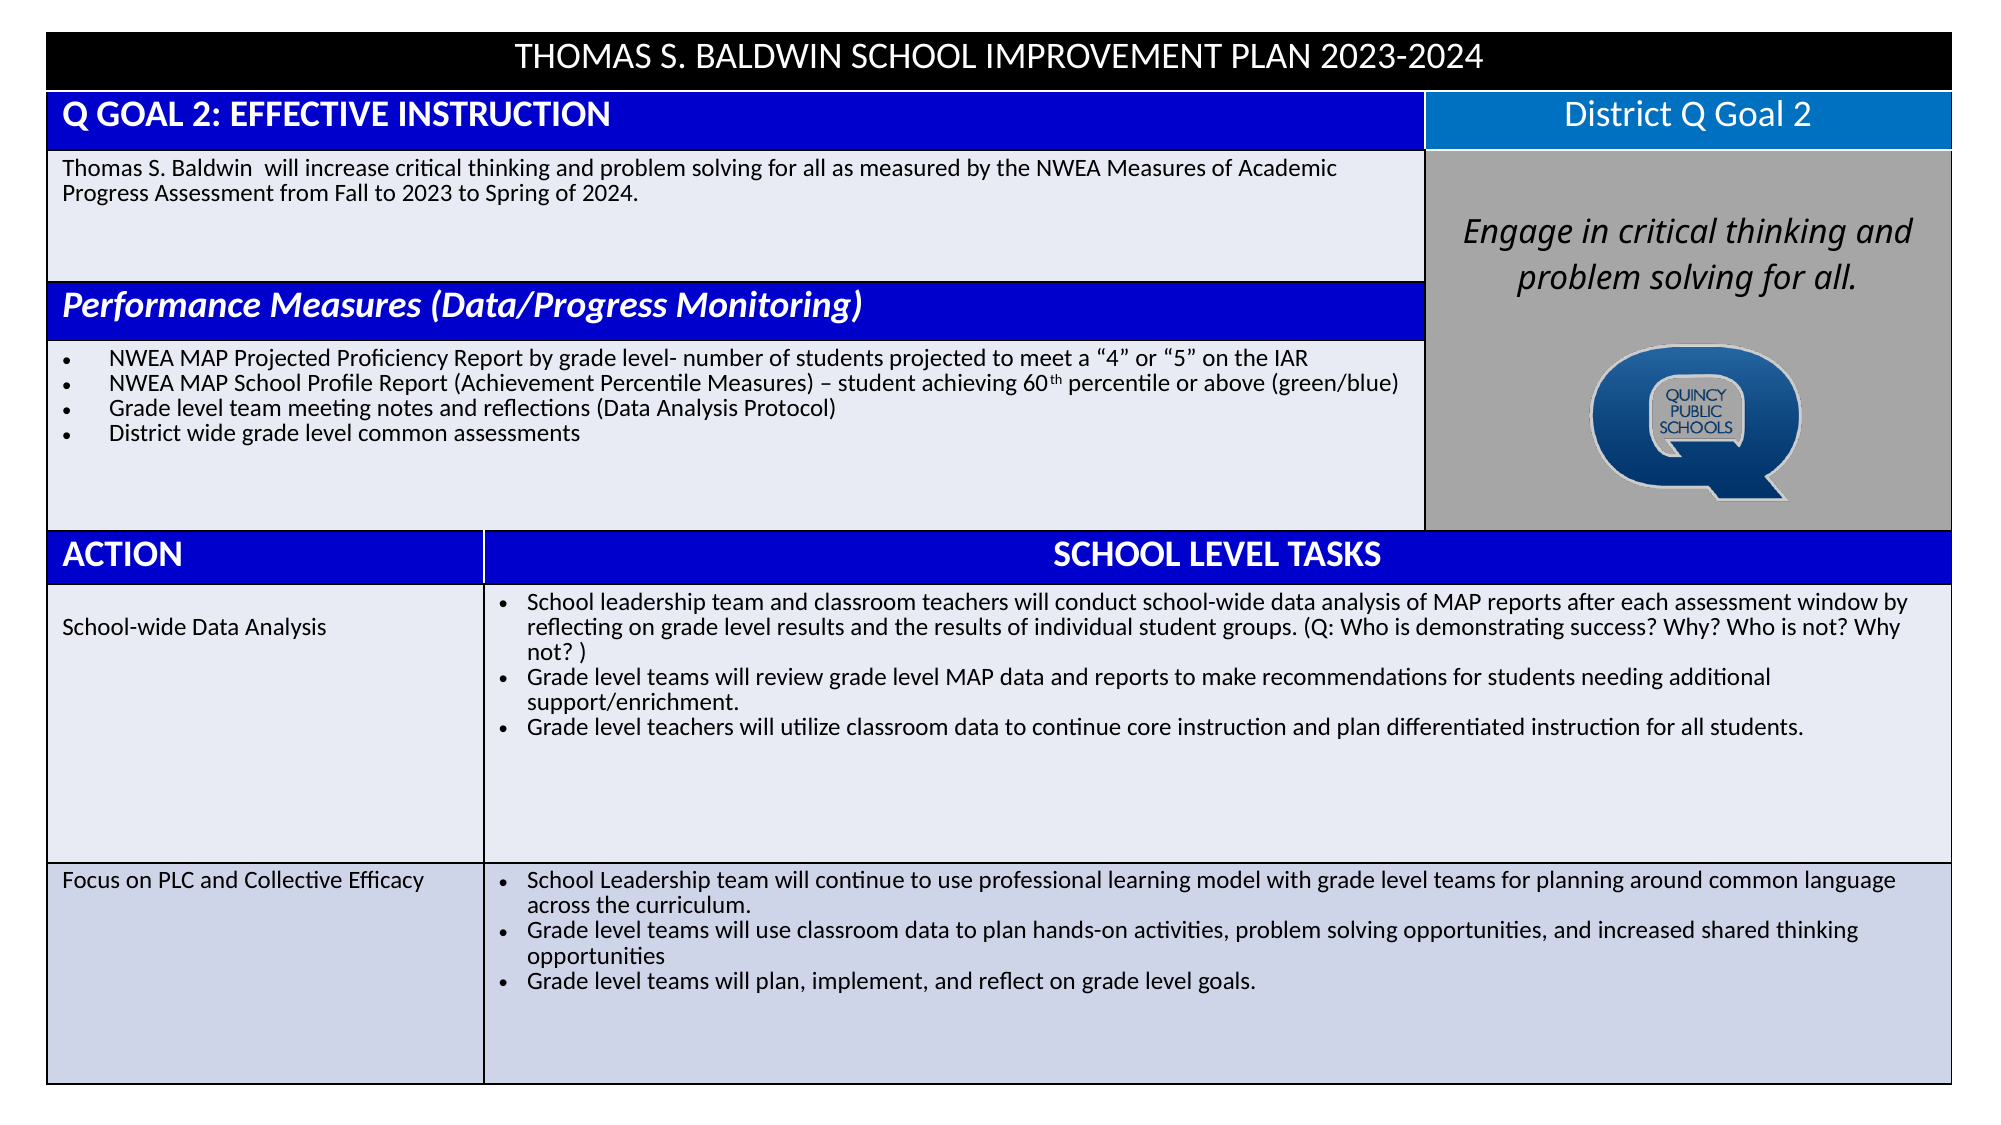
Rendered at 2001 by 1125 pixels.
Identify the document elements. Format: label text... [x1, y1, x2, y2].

table_cell School leadership team and classroom teachers will conduct school-wide data analysis of MAP reports after each assessment window by reflecting on grade level results and the results of individual student groups. (Q: Who is demonstrating success? Why? Who is not? Why not? ) Grade level teams will review grade level MAP data and reports to make recommendations for students needing additional support/enrichment. Grade level teachers will utilize classroom data to continue core instruction and plan differentiated instruction for all students. [485, 585, 1951, 862]
table_cell Thomas S. Baldwin will increase critical thinking and problem solving for all as measured by the NWEA Measures of Academic Progress Assessment from Fall to 2023 to Spring of 2024. [48, 151, 1424, 281]
table_cell Q GOAL 2: EFFECTIVE INSTRUCTION [48, 92, 1424, 149]
table_cell Performance Measures (Data/Progress Monitoring) [48, 283, 1424, 340]
table_cell School-wide Data Analysis [48, 585, 483, 862]
table_cell ACTION [48, 532, 483, 583]
table_cell School Leadership team will continue to use professional learning model with grade level teams for planning around common language across the curriculum. Grade level teams will use classroom data to plan hands-on activities, problem solving opportunities, and increased shared thinking opportunities Grade level teams will plan, implement, and reflect on grade level goals. [485, 864, 1951, 1083]
table_header THOMAS S. BALDWIN SCHOOL IMPROVEMENT PLAN 2023-2024 [48, 33, 1951, 90]
table_cell Focus on PLC and Collective Efficacy [48, 864, 483, 1083]
table_cell District Q Goal 2 [1426, 92, 1951, 149]
table_cell Engage in critical thinking and problem solving for all. [1426, 151, 1951, 530]
table_cell NWEA MAP Projected Proficiency Report by grade level- number of students projected to meet a “4” or “5” on the IAR NWEA MAP School Profile Report (Achievement Percentile Measures) – student achieving 60th percentile or above (green/blue) Grade level team meeting notes and reflections (Data Analysis Protocol) District wide grade level common assessments [48, 341, 1424, 530]
table_cell SCHOOL LEVEL TASKS [485, 532, 1951, 583]
picture [1581, 329, 1808, 513]
